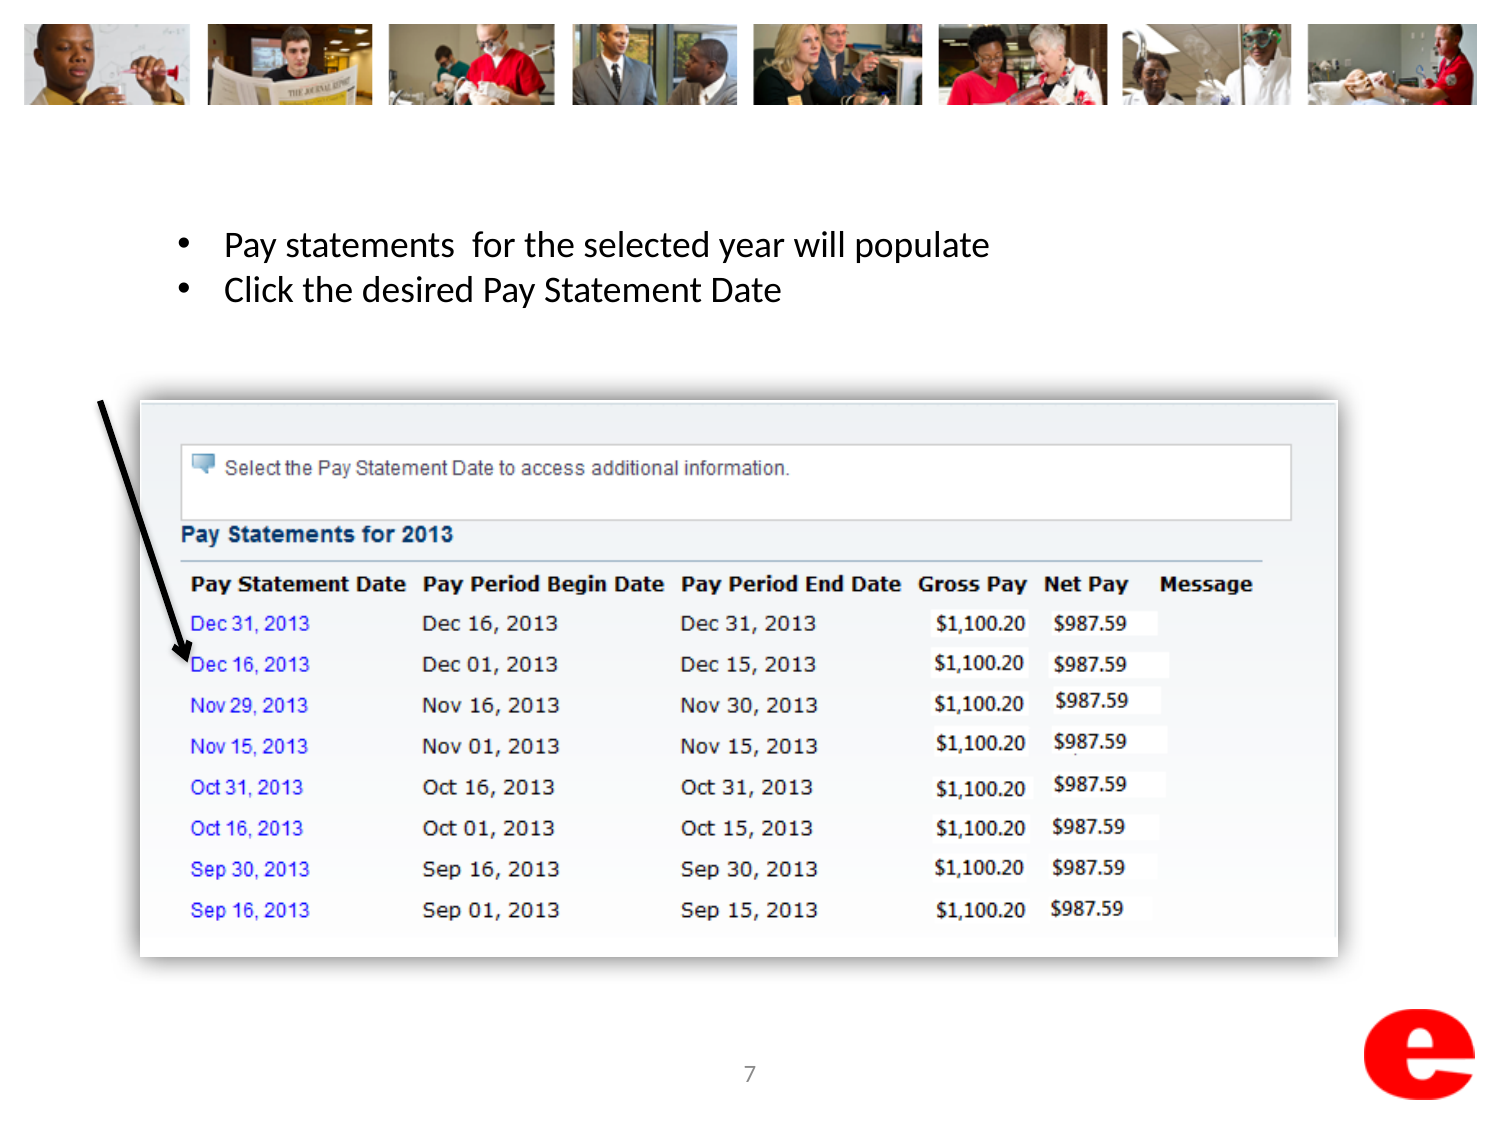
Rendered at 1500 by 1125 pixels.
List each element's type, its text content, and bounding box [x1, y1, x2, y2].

picture [24, 24, 1477, 105]
picture [1364, 1009, 1475, 1100]
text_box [99, 400, 188, 663]
text_box Pay statements for the selected year will populate Click the desired Pay Statement Date [162, 212, 1225, 318]
picture [139, 400, 1338, 957]
slide_number 7 [575, 1042, 925, 1103]
